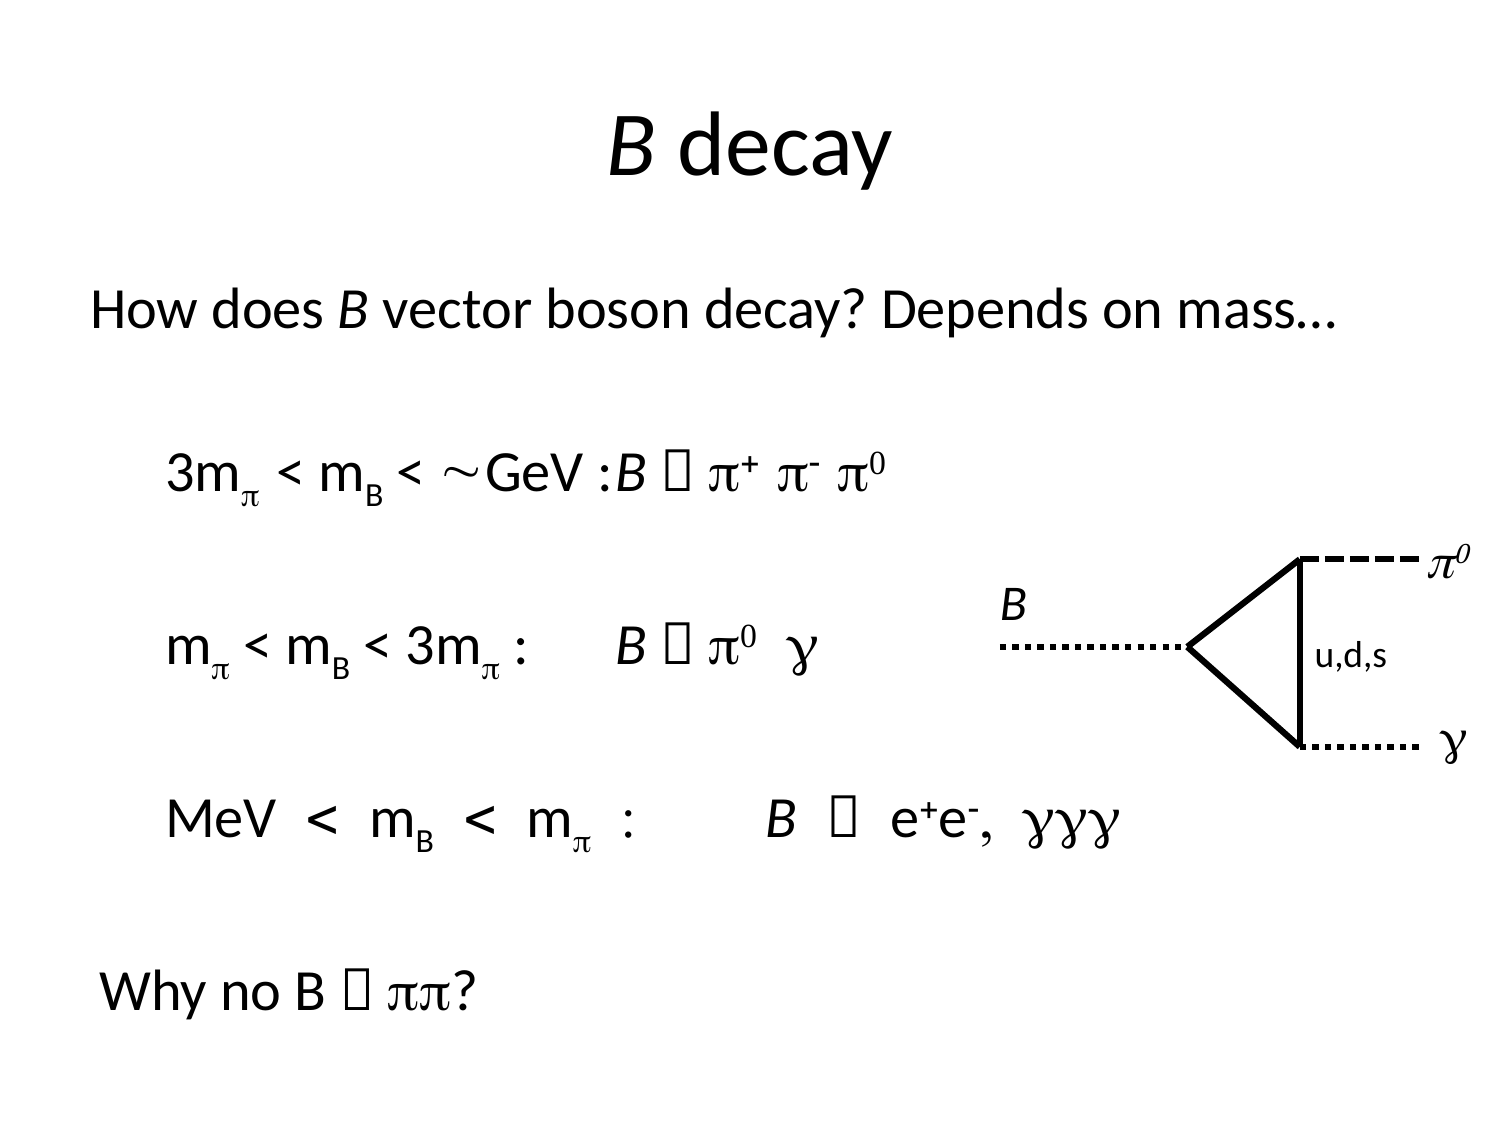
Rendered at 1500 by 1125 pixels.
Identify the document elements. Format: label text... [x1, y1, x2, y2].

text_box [985, 520, 1500, 773]
title B decay [75, 45, 1425, 233]
list How does B vector boson decay? Depends on mass… 3mp < mB < ~GeV : B  p+ p- p0 mp < mB < 3mp : B  p0 g MeV < mB < mp : B  e+e-, ggg Why no B  pp? [75, 262, 1425, 1005]
